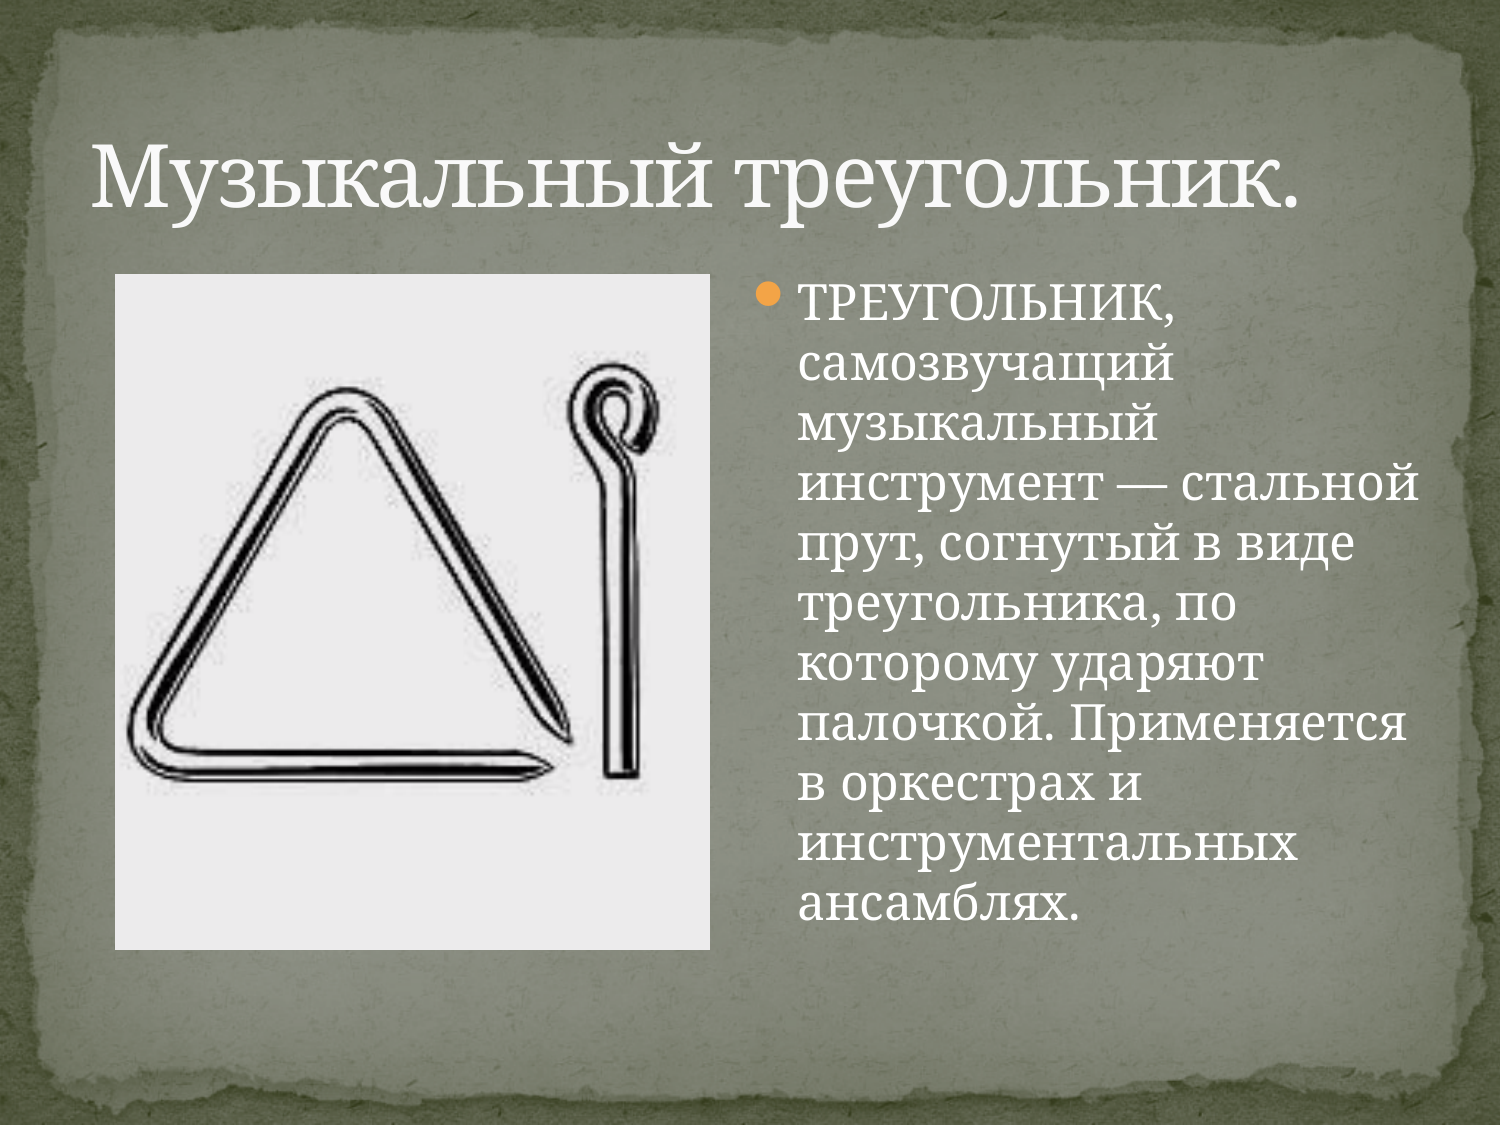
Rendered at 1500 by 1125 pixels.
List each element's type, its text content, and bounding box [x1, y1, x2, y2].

list ТРЕУГОЛЬНИК, самозвучащий музыкальный инструмент — стальной прут, согнутый в виде треугольника, по которому ударяют палочкой. Применяется в оркестрах и инструментальных ансамблях. [737, 262, 1463, 975]
title Музыкальный треугольник. [74, 45, 1425, 233]
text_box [118, 277, 709, 949]
